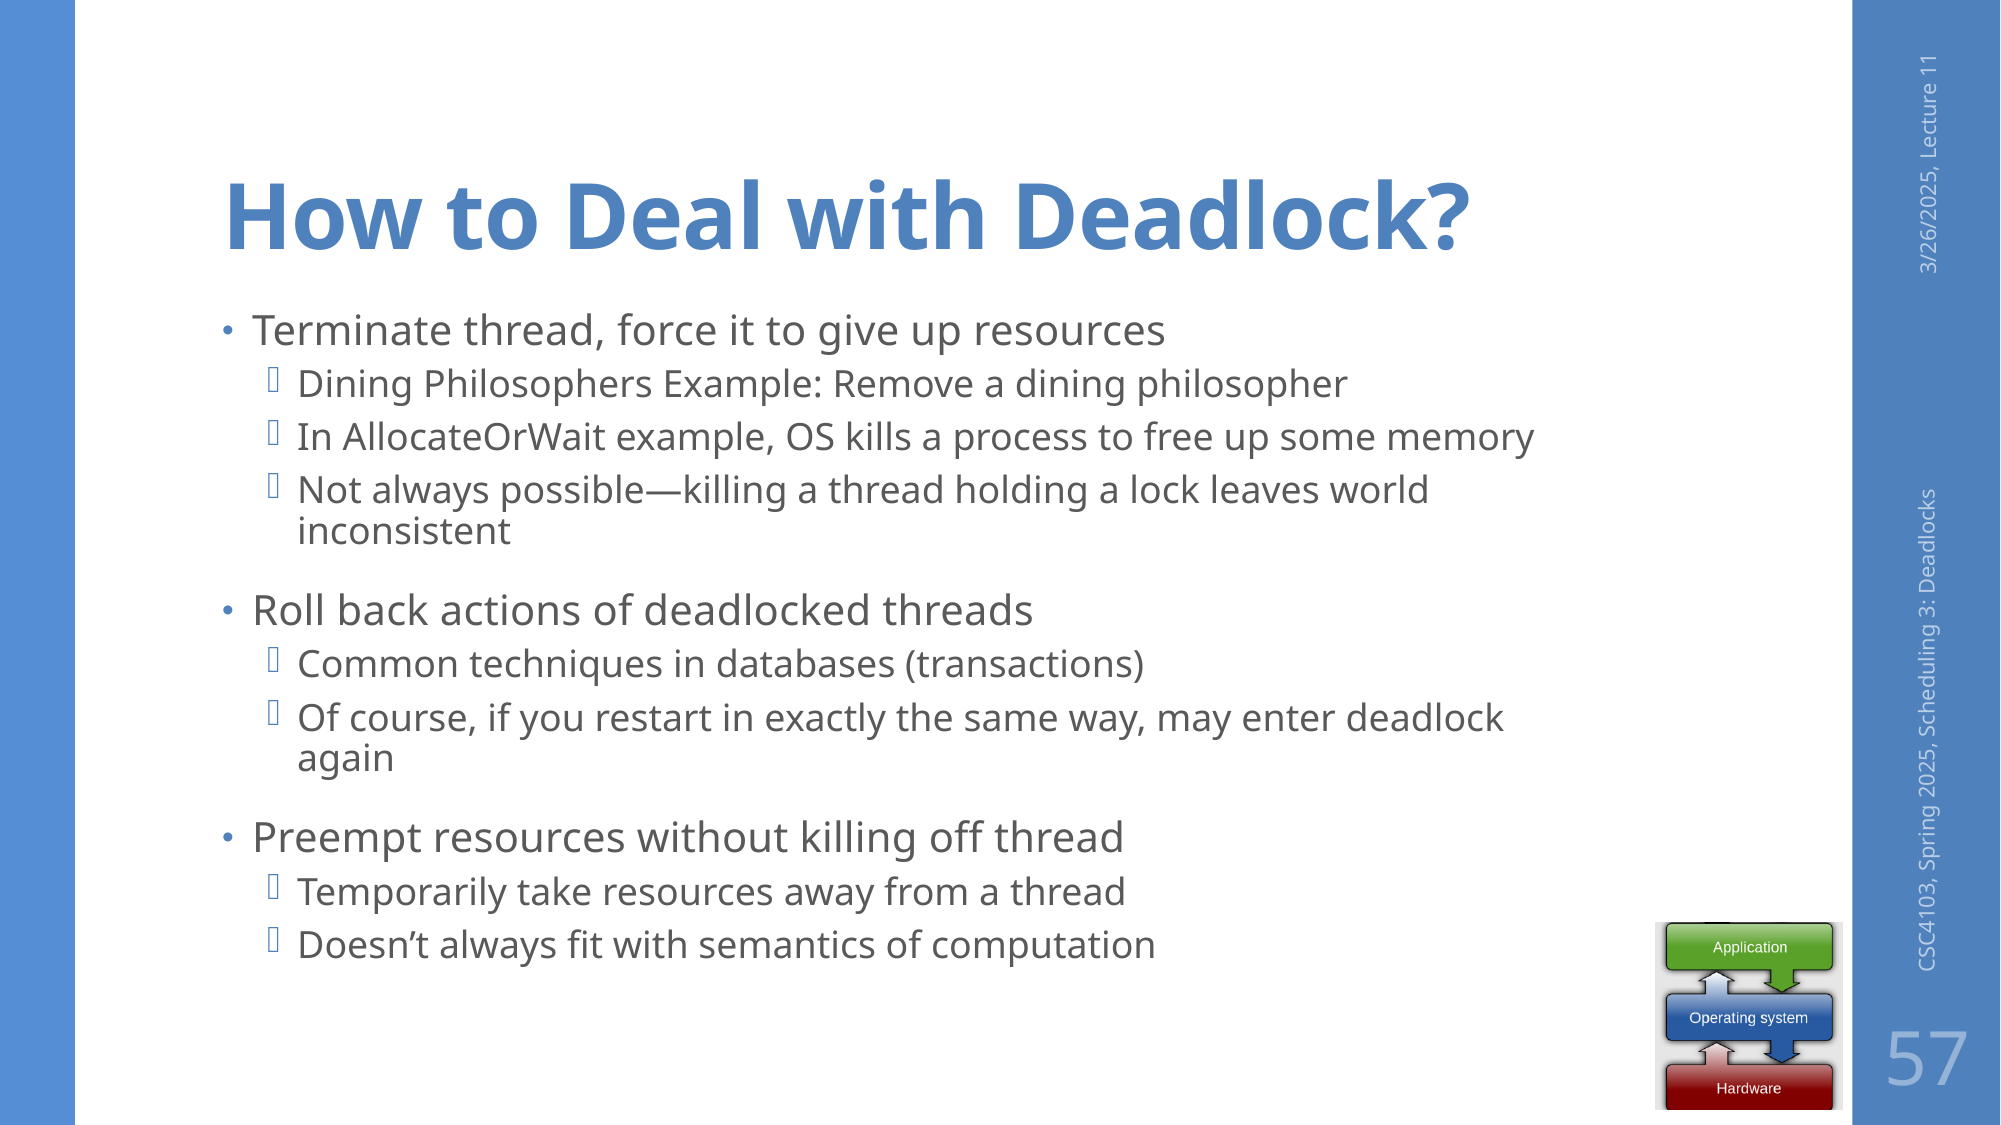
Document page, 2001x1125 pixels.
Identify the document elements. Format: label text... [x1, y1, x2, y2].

title How to Deal with Deadlock? [206, 48, 1797, 278]
list Terminate thread, force it to give up resources Dining Philosophers Example: Remove a dining philosopher In AllocateOrWait example, OS kills a process to free up some memory Not always possible—killing a thread holding a lock leaves world inconsistent Roll back actions of deadlocked threads Common techniques in databases (transactions) Of course, if you restart in exactly the same way, may enter deadlock again Preempt resources without killing off thread Temporarily take resources away from a thread Doesn’t always fit with semantics of computation [206, 299, 1617, 1014]
slide_number 57 [1852, 1012, 2000, 1110]
picture [1655, 922, 1843, 1110]
footer CSC4103, Spring 2025, Scheduling 3: Deadlocks [1897, 400, 1958, 988]
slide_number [1897, 37, 1958, 351]
